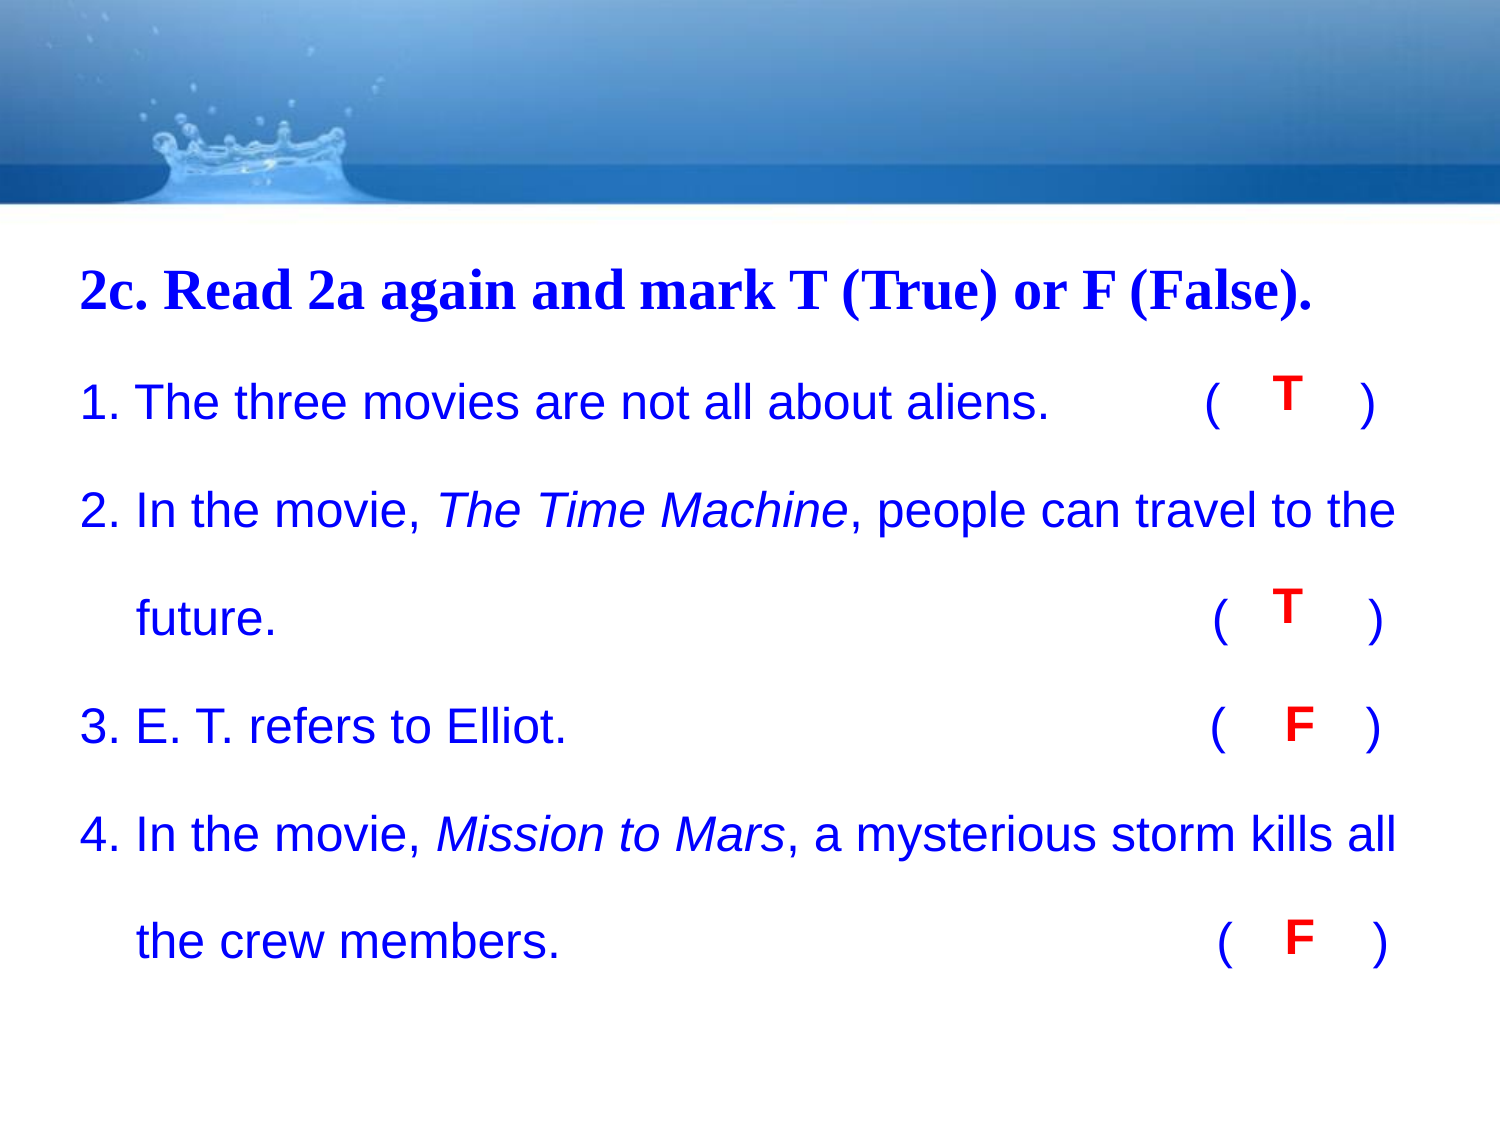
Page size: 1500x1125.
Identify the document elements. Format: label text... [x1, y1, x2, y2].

text_box T [1257, 353, 1319, 428]
text_box F [1269, 896, 1353, 972]
picture [0, 0, 1500, 1125]
text_box T [1257, 565, 1319, 641]
text_box 2c. Read 2a again and mark T (True) or F (False). 1. The three movies are not all about aliens. ( ) 2. In the movie, The Time Machine, people can travel to the future. ( ) 3. E. T. refers to Elliot. ( ) 4. In the movie, Mission to Mars, a mysterious storm kills all the crew members. ( ) [64, 187, 1447, 977]
text_box F [1269, 683, 1331, 759]
